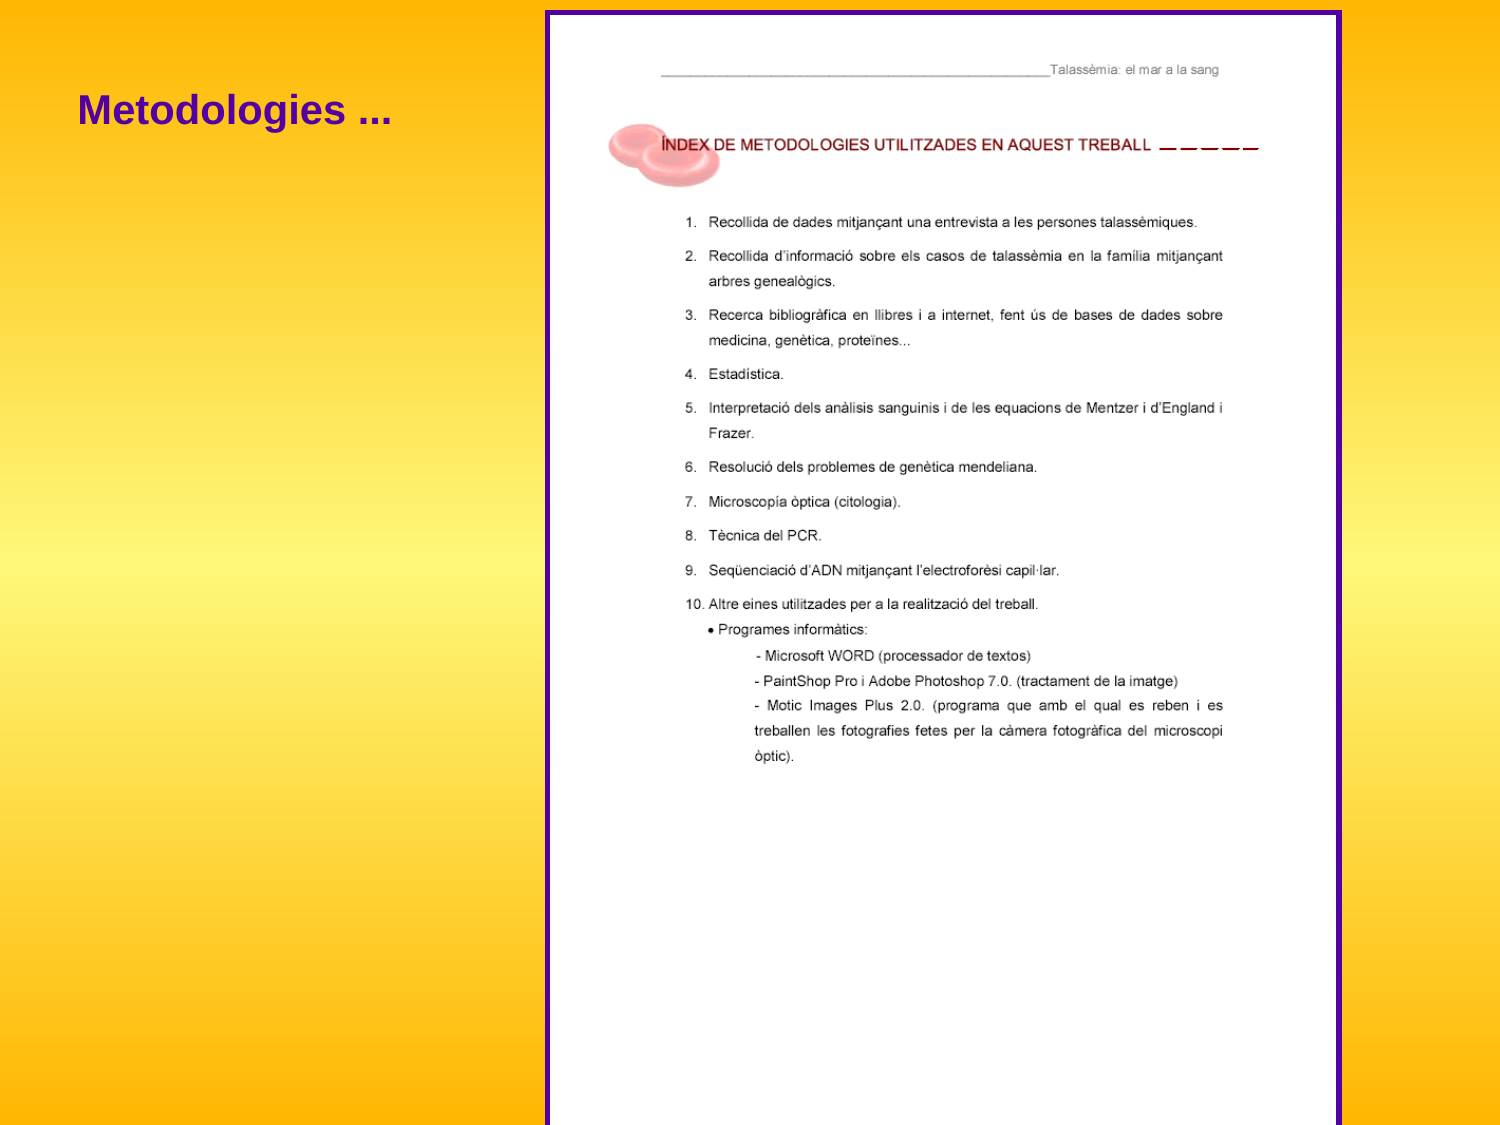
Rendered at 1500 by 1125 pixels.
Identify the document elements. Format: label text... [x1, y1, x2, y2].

picture [549, 14, 1337, 1125]
text_box [1342, 391, 1500, 395]
text_box PROCÉS EN UN TR DESCRIPTIU [1342, 299, 1500, 303]
text_box [0, 391, 543, 395]
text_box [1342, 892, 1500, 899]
text_box PROCÉS EN UN TR DESCRIPTIU [0, 299, 544, 303]
text_box 3. Desenvolupa la teva capacitat per plantejar-te preguntes, imaginar respostes, resoldre problemes i dissenyar estratègies [0, 892, 544, 899]
text_box Metodologies ... [62, 75, 500, 140]
